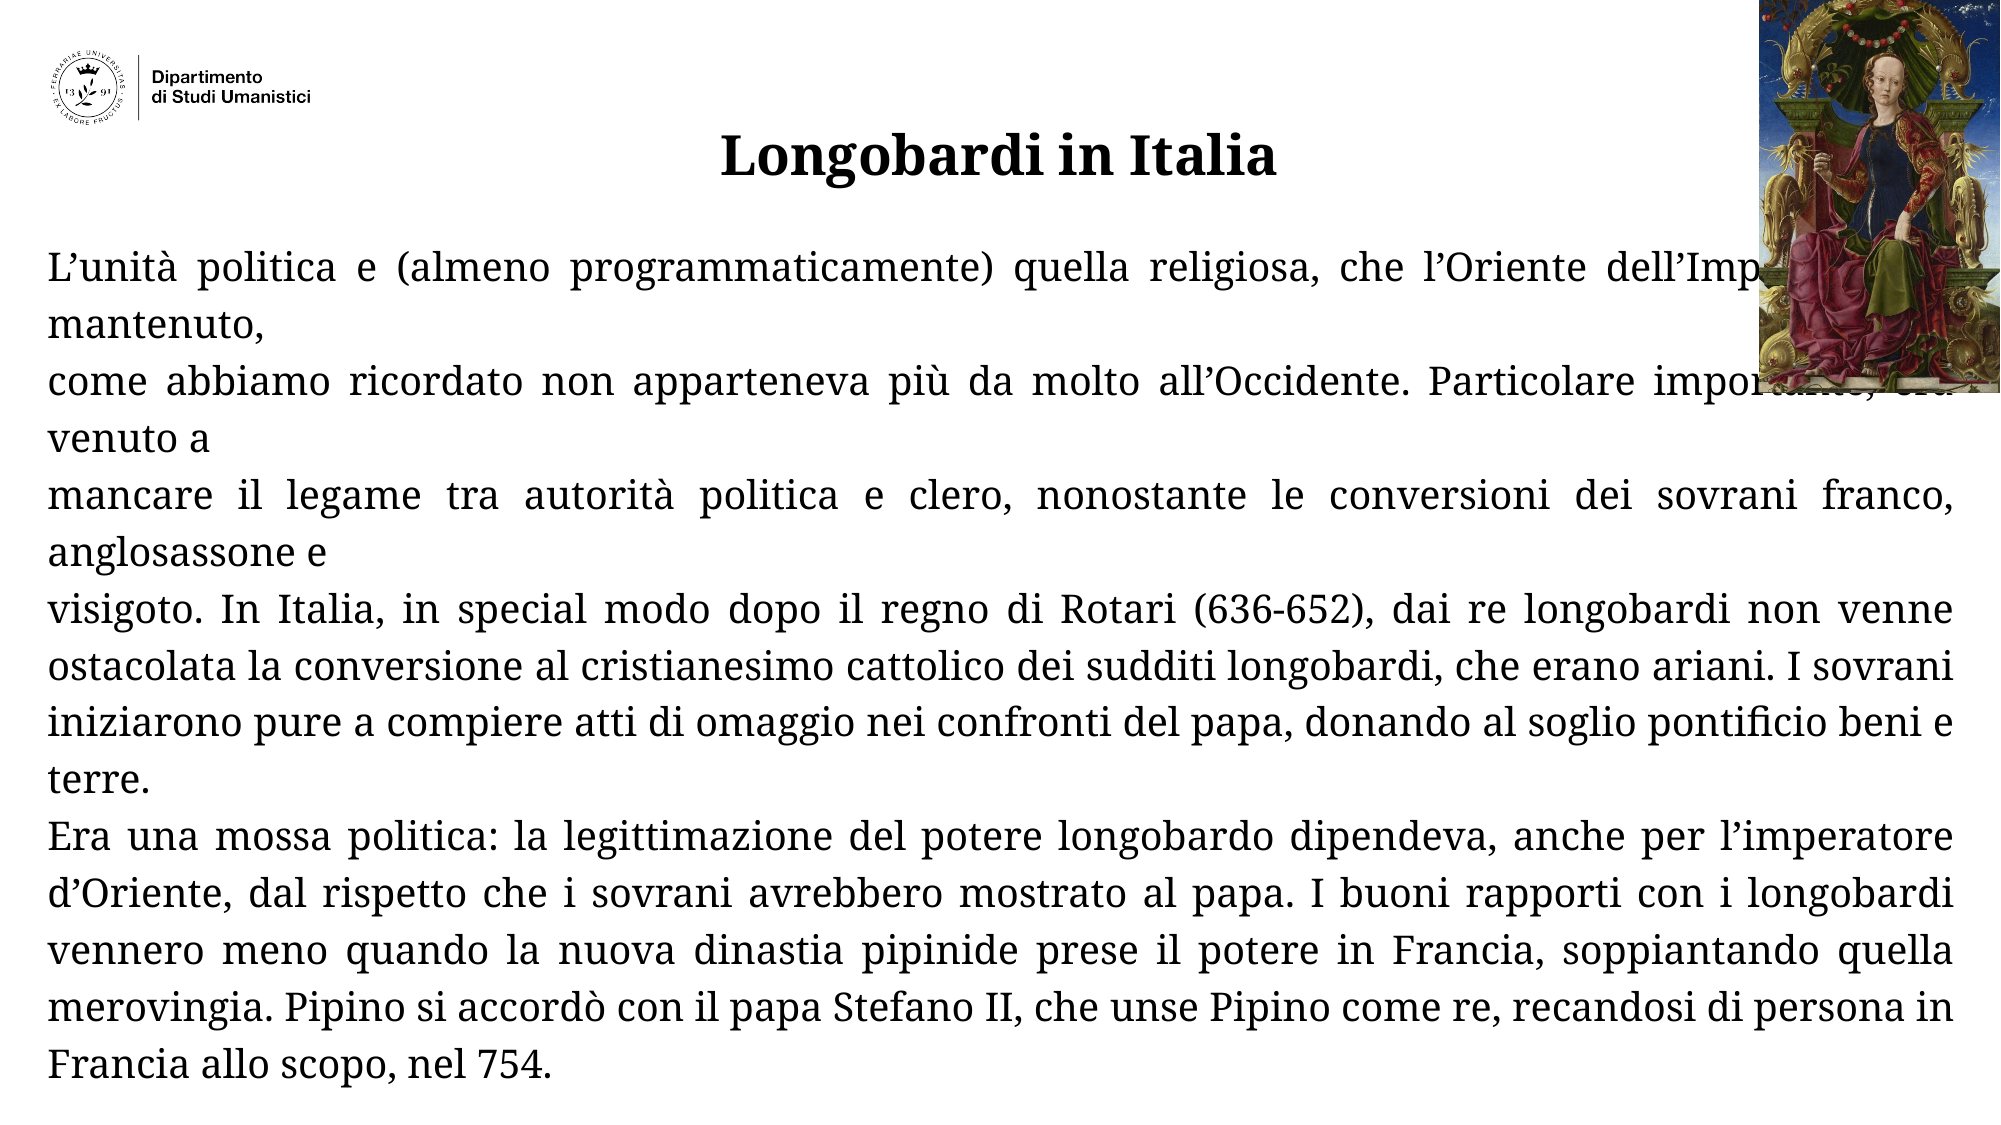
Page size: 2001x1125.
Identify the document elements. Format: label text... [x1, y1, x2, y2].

picture [51, 50, 310, 125]
list L’unità politica e (almeno programmaticamente) quella religiosa, che l’Oriente dell’Impero aveva mantenuto, come abbiamo ricordato non apparteneva più da molto all’Occidente. Particolare importante, era venuto a mancare il legame tra autorità politica e clero, nonostante le conversioni dei sovrani franco, anglosassone e visigoto. In Italia, in special modo dopo il regno di Rotari (636-652), dai re longobardi non venne ostacolata la conversione al cristianesimo cattolico dei sudditi longobardi, che erano ariani. I sovrani iniziarono pure a compiere atti di omaggio nei confronti del papa, donando al soglio pontificio beni e terre. Era una mossa politica: la legittimazione del potere longobardo dipendeva, anche per l’imperatore d’Oriente, dal rispetto che i sovrani avrebbero mostrato al papa. I buoni rapporti con i longobardi vennero meno quando la nuova dinastia pipinide prese il potere in Francia, soppiantando quella merovingia. Pipino si accordò con il papa Stefano II, che unse Pipino come re, recandosi di persona in Francia allo scopo, nel 754. [32, 224, 1972, 1125]
title Longobardi in Italia [409, 119, 1591, 224]
picture [1759, 0, 2000, 393]
